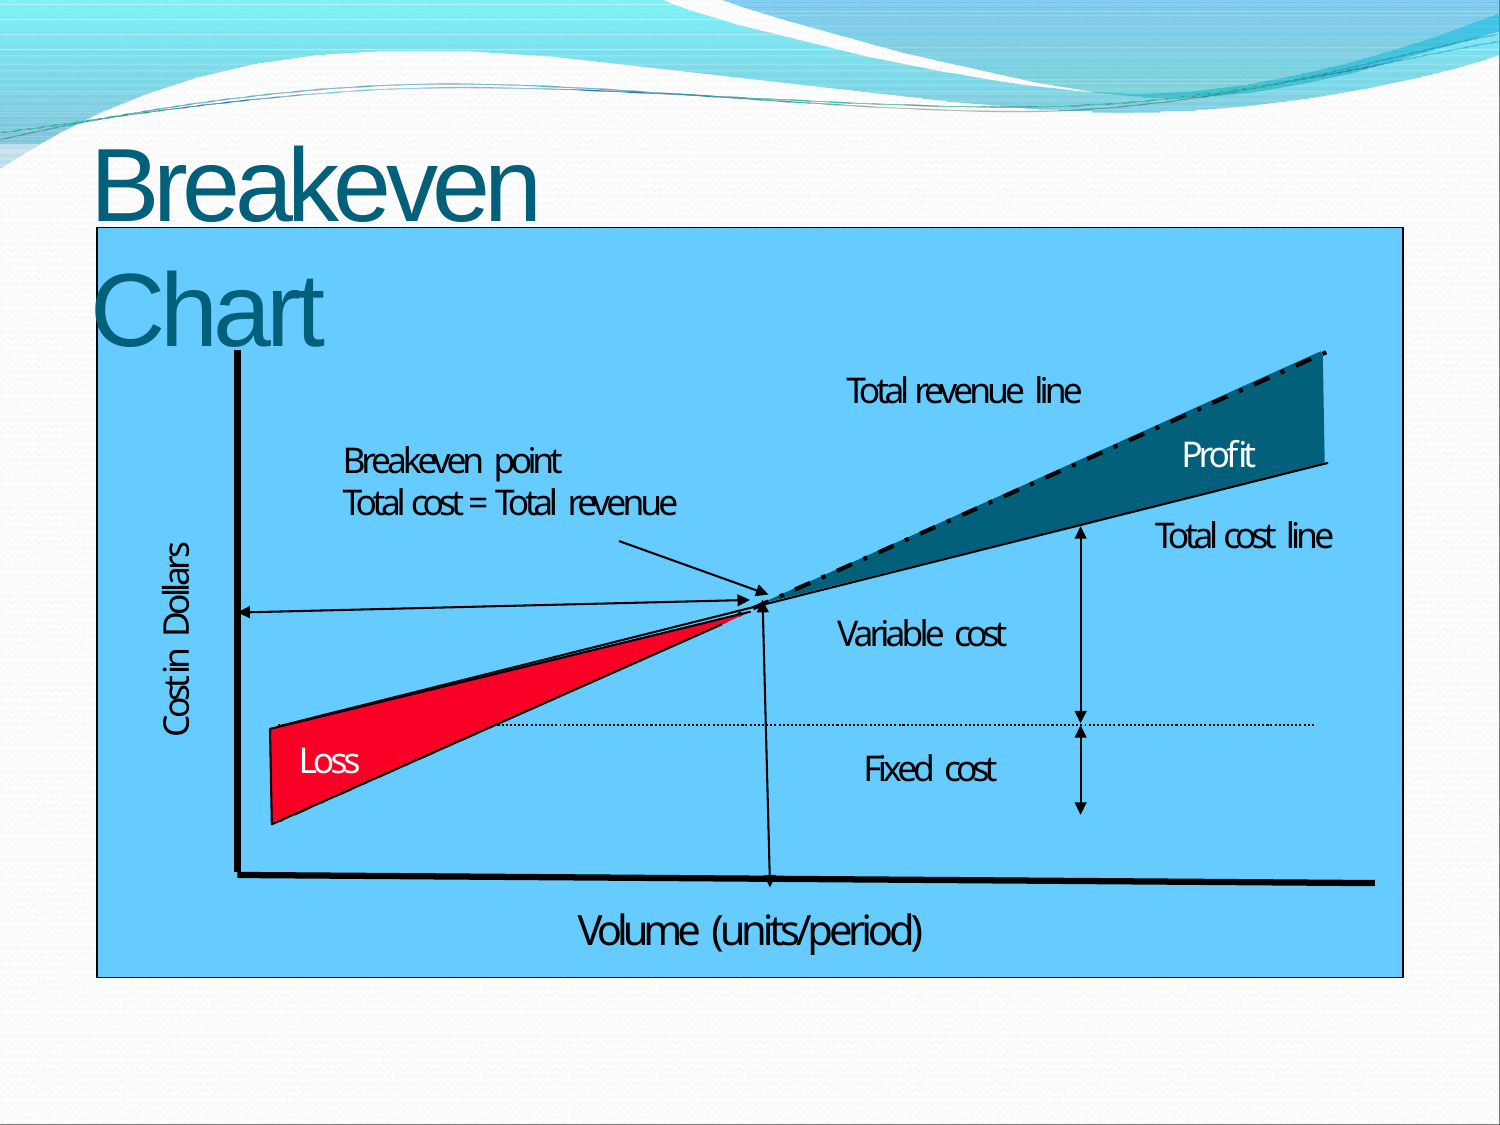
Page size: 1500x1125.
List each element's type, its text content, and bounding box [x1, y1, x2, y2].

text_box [0, 0, 1500, 140]
picture [0, 140, 1500, 1125]
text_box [96, 226, 1404, 979]
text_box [234, 349, 1379, 888]
title Breakeven Chart [87, 149, 794, 368]
